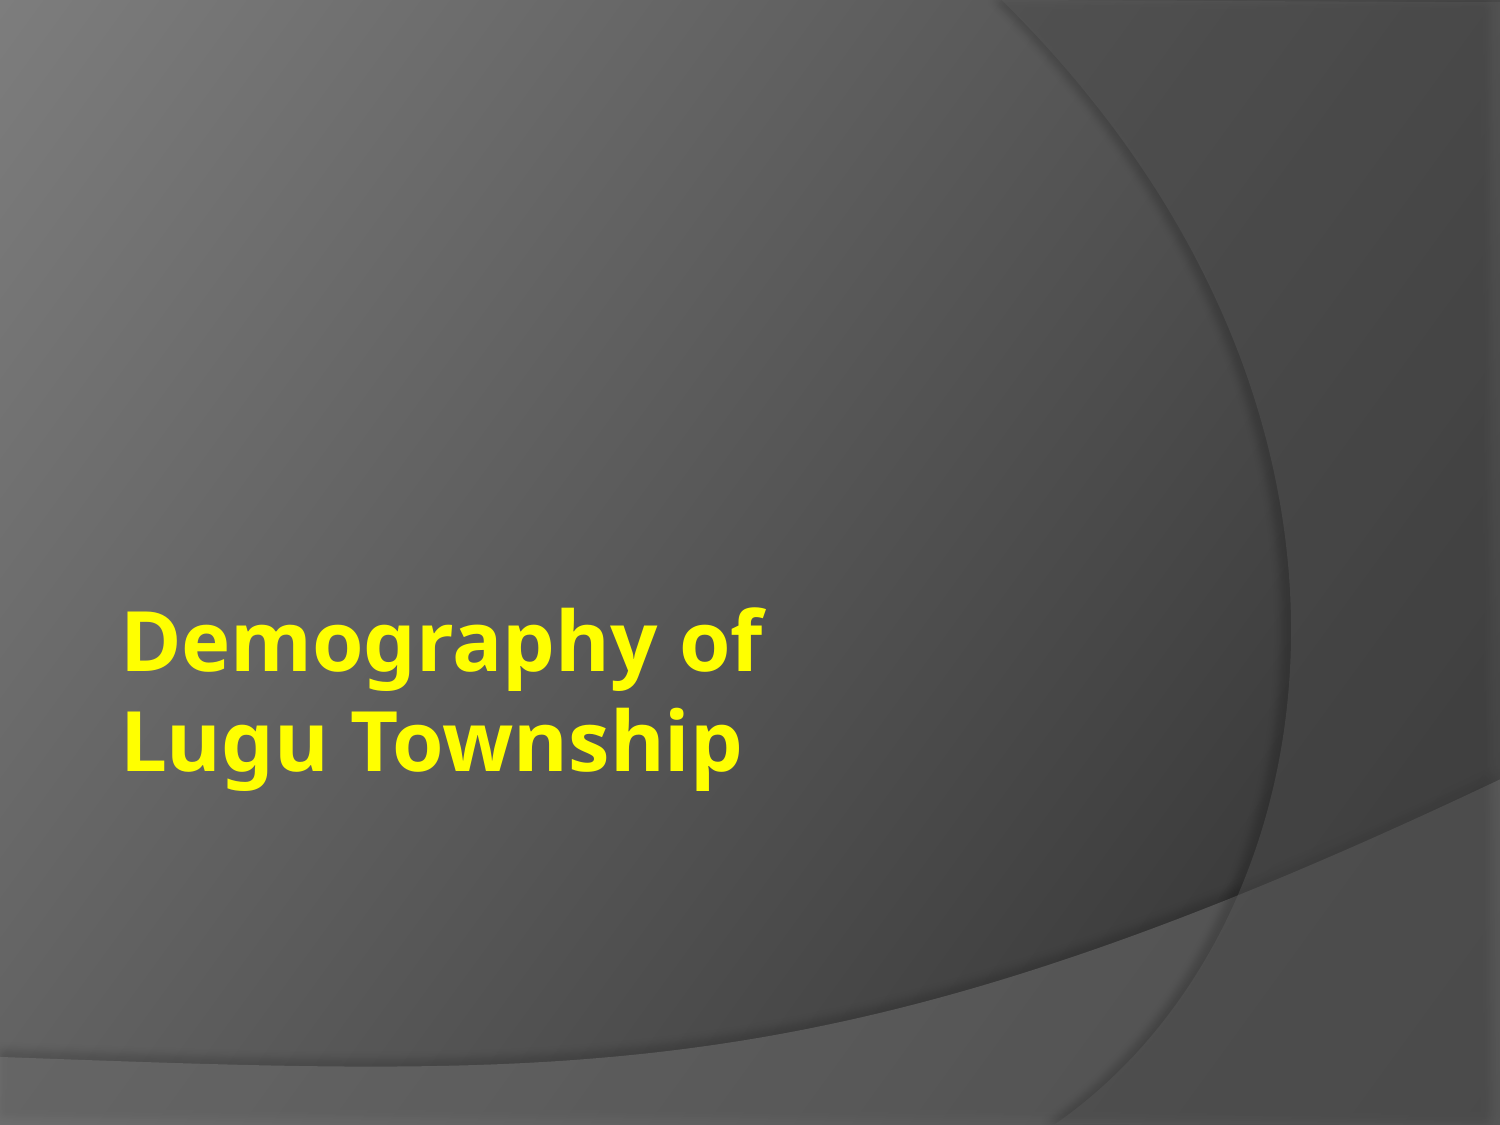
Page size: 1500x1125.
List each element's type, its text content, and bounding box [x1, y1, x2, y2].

title Demography of Lugu Township [112, 587, 1201, 888]
